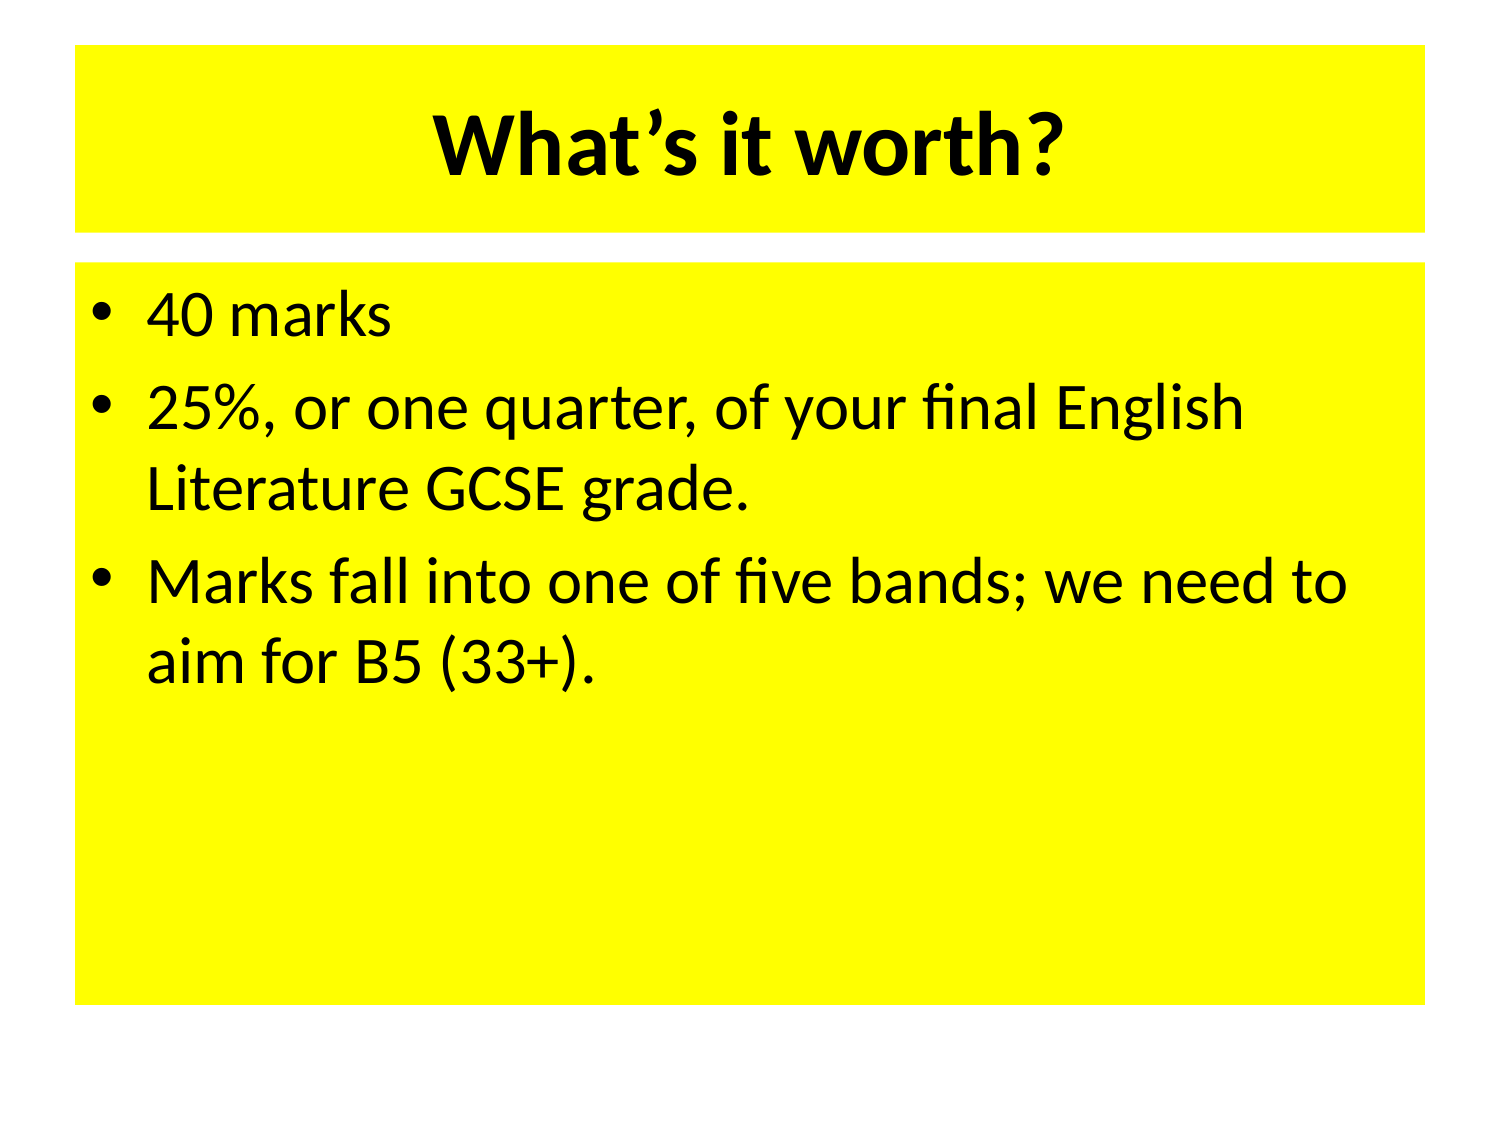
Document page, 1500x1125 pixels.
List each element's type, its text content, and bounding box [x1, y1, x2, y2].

list 40 marks 25%, or one quarter, of your final English Literature GCSE grade. Marks fall into one of five bands; we need to aim for B5 (33+). [75, 262, 1425, 1005]
title What’s it worth? [75, 45, 1425, 233]
